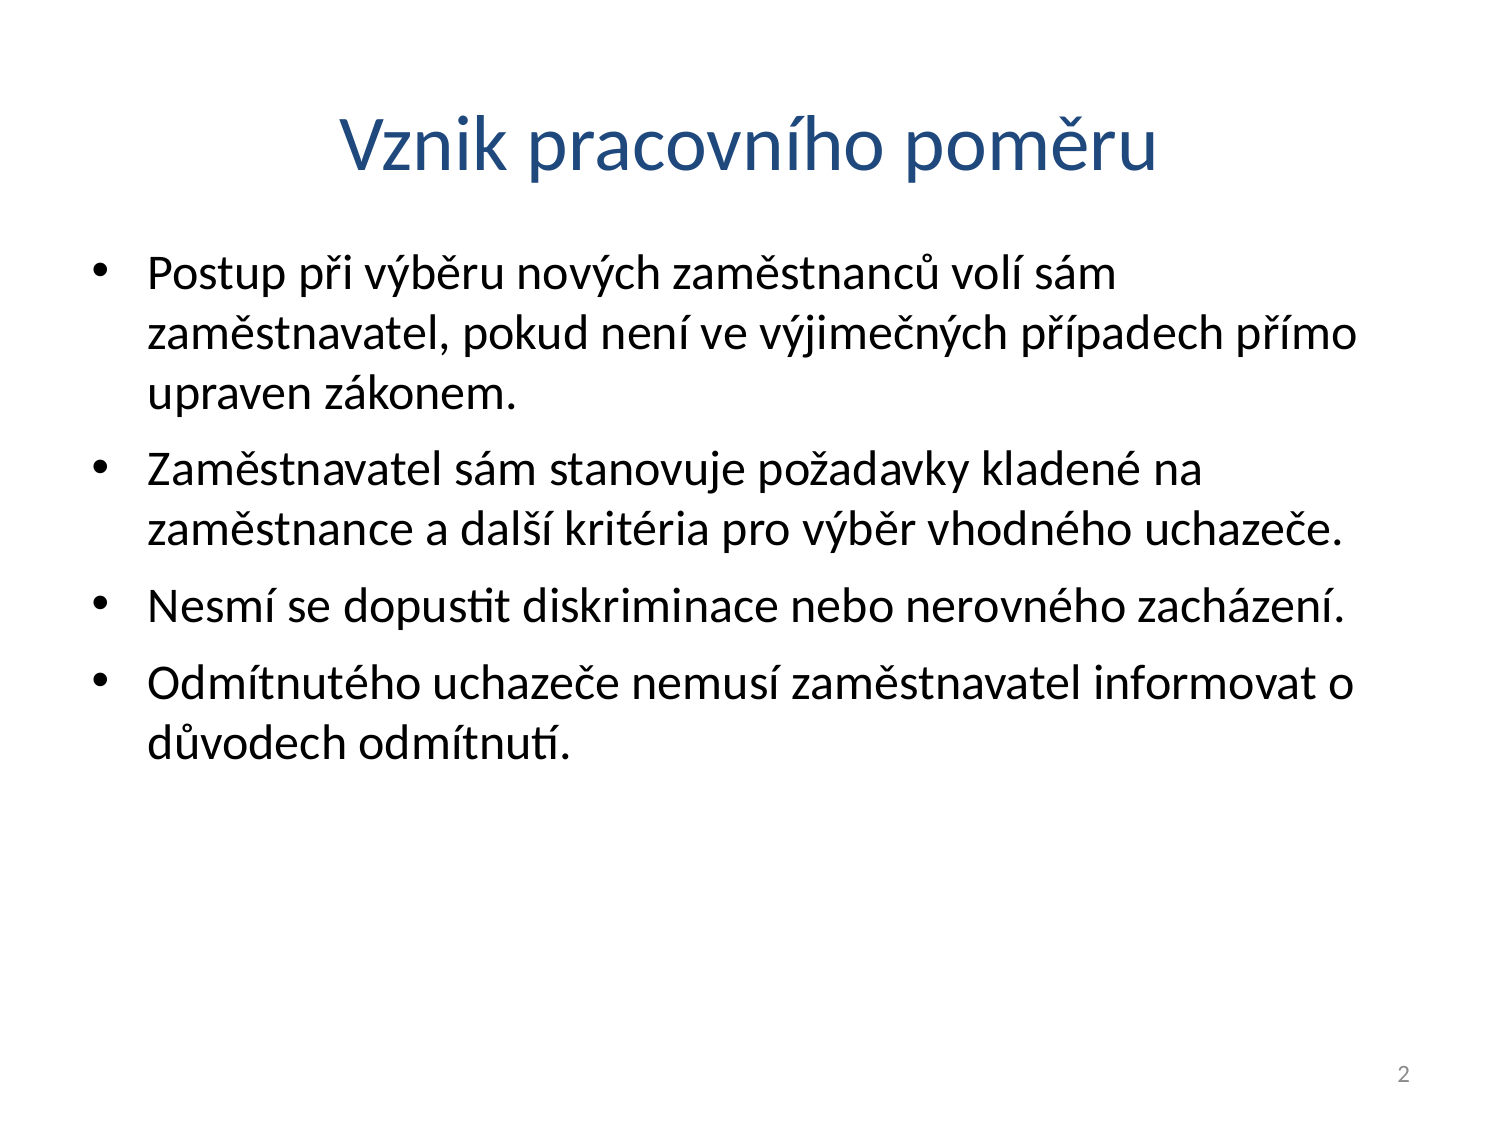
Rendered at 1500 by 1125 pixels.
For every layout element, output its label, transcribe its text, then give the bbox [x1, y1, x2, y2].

slide_number 2 [1074, 1042, 1425, 1103]
list Postup při výběru nových zaměstnanců volí sám zaměstnavatel, pokud není ve výjimečných případech přímo upraven zákonem. Zaměstnavatel sám stanovuje požadavky kladené na zaměstnance a další kritéria pro výběr vhodného uchazeče. Nesmí se dopustit diskriminace nebo nerovného zacházení. Odmítnutého uchazeče nemusí zaměstnavatel informovat o důvodech odmítnutí. [76, 231, 1427, 975]
title Vznik pracovního poměru [75, 45, 1425, 233]
